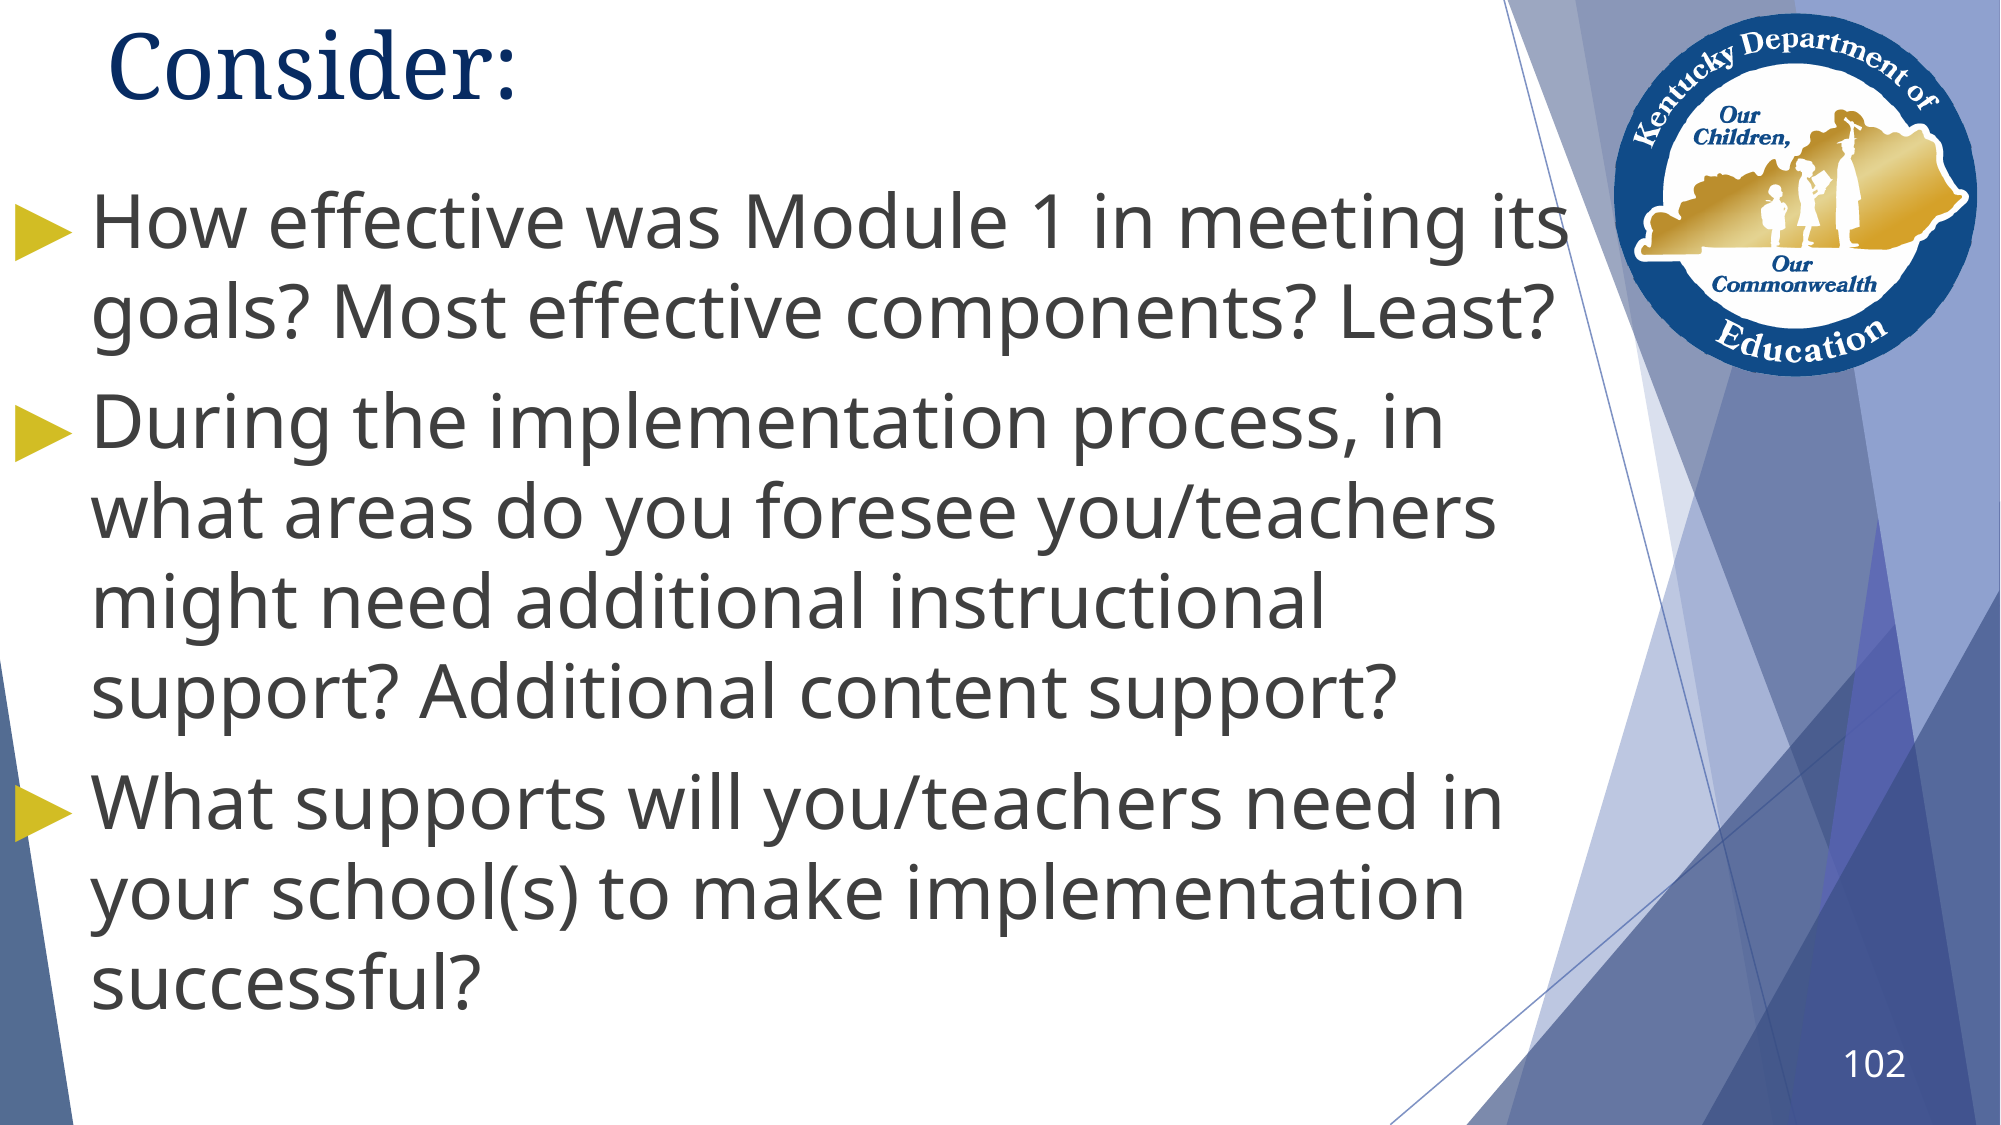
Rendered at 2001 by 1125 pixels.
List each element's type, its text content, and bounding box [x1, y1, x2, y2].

list How effective was Module 1 in meeting its goals? Most effective components? Least? During the implementation process, in what areas do you foresee you/teachers might need additional instructional support? Additional content support? What supports will you/teachers need in your school(s) to make implementation successful? [0, 165, 1599, 1125]
slide_number 102 [1809, 1035, 1922, 1096]
picture [1598, 0, 1989, 390]
title Consider: [91, 0, 1502, 135]
